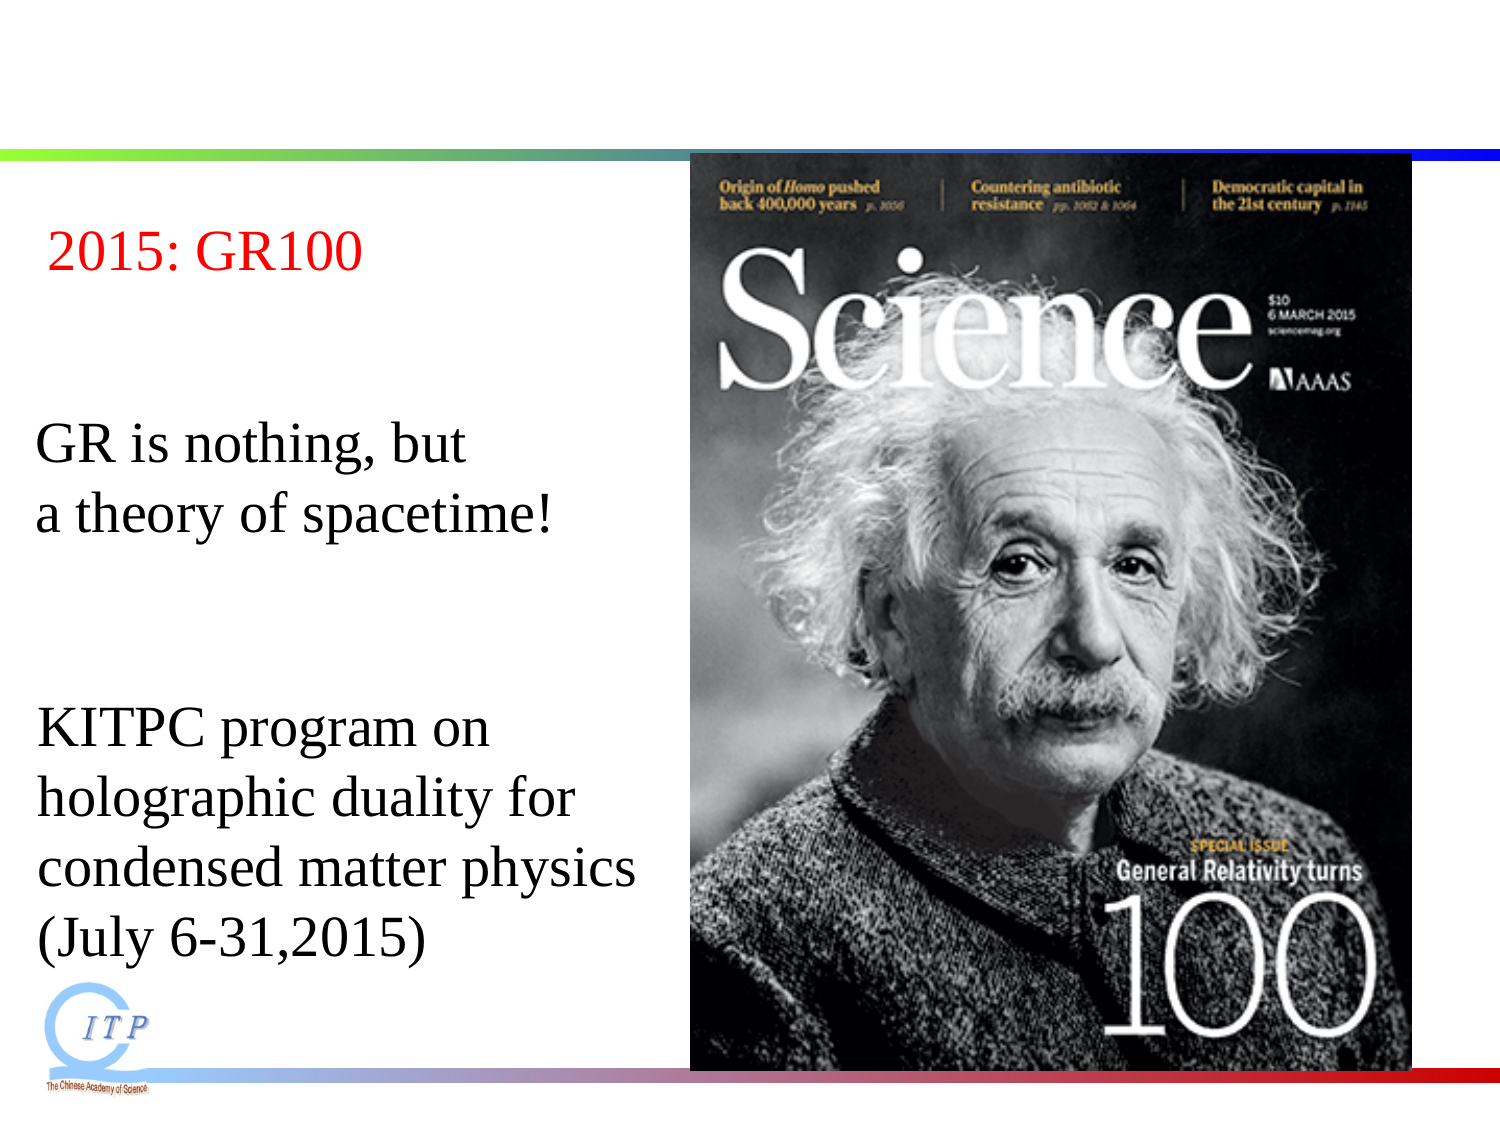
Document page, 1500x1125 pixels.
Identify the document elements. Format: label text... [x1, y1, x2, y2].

text_box 2015: GR100 [33, 204, 380, 290]
picture [690, 153, 1412, 1071]
text_box KITPC program on holographic duality for condensed matter physics (July 6-31,2015) [23, 680, 653, 976]
picture [29, 976, 160, 1102]
text_box GR is nothing, but a theory of spacetime! [20, 397, 570, 552]
